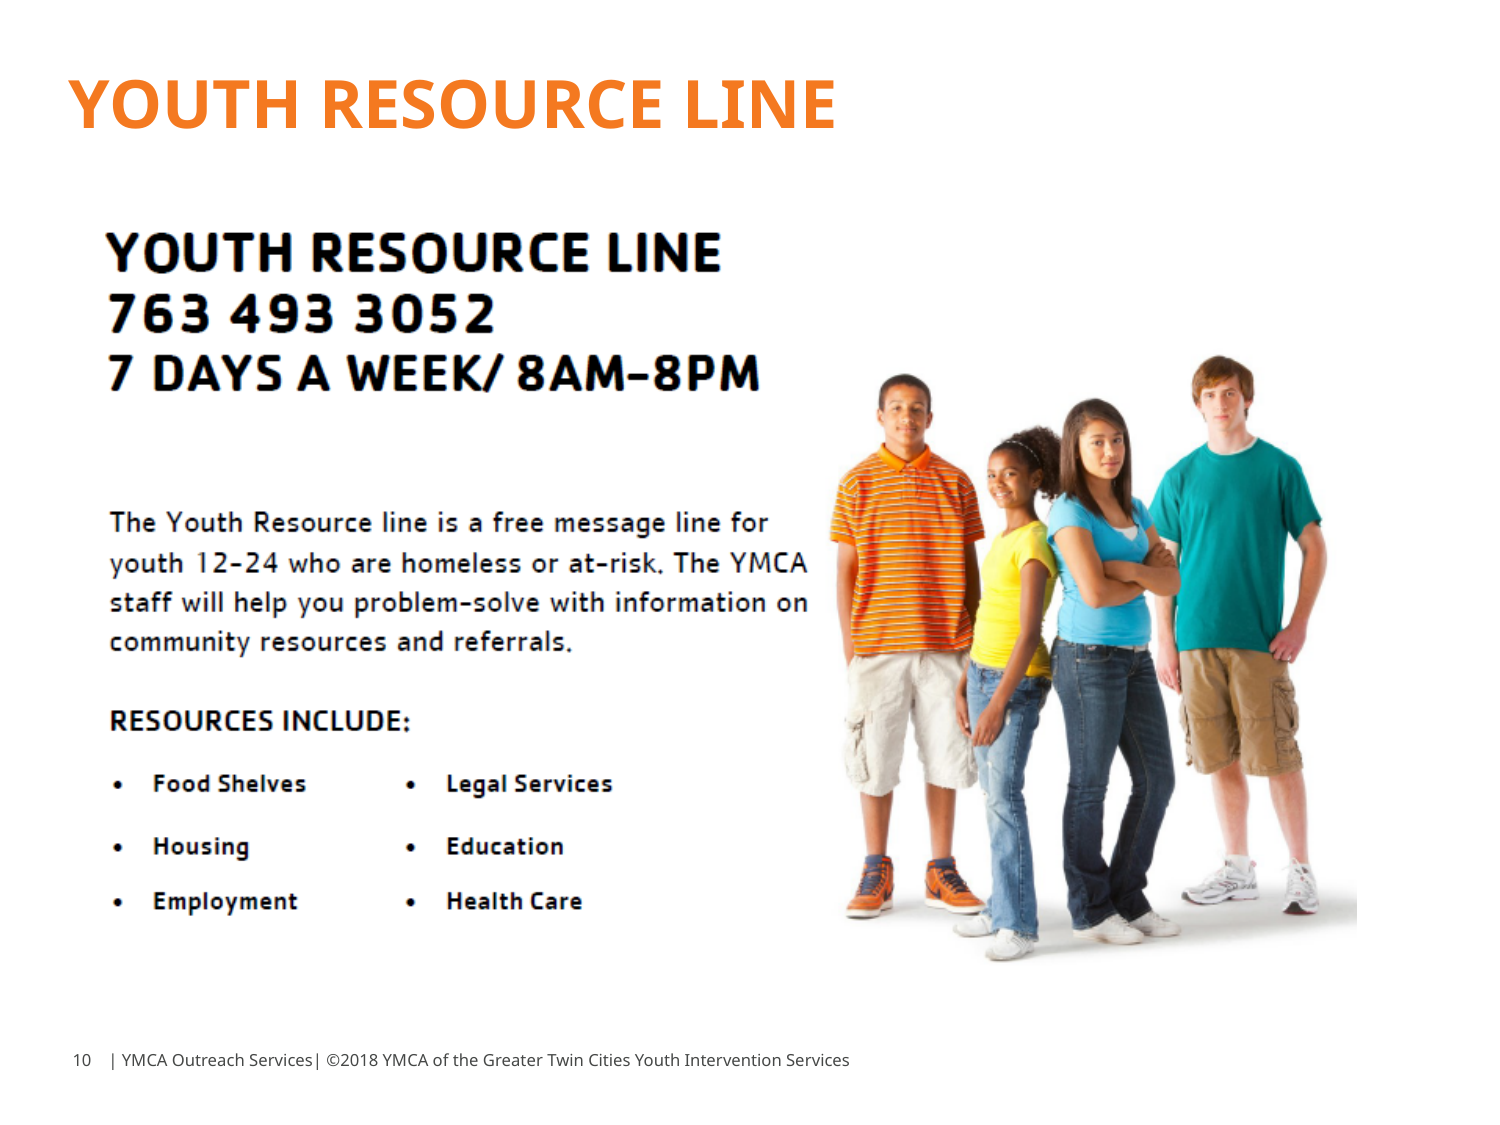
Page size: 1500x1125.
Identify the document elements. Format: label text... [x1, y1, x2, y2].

slide_number 10 [57, 1042, 92, 1079]
list [53, 278, 1422, 1043]
title Youth resource line [53, 53, 1428, 259]
footer | YMCA Outreach Services| ©2018 YMCA of the Greater Twin Cities Youth Intervention Services [92, 1042, 1429, 1091]
picture [68, 197, 1357, 966]
